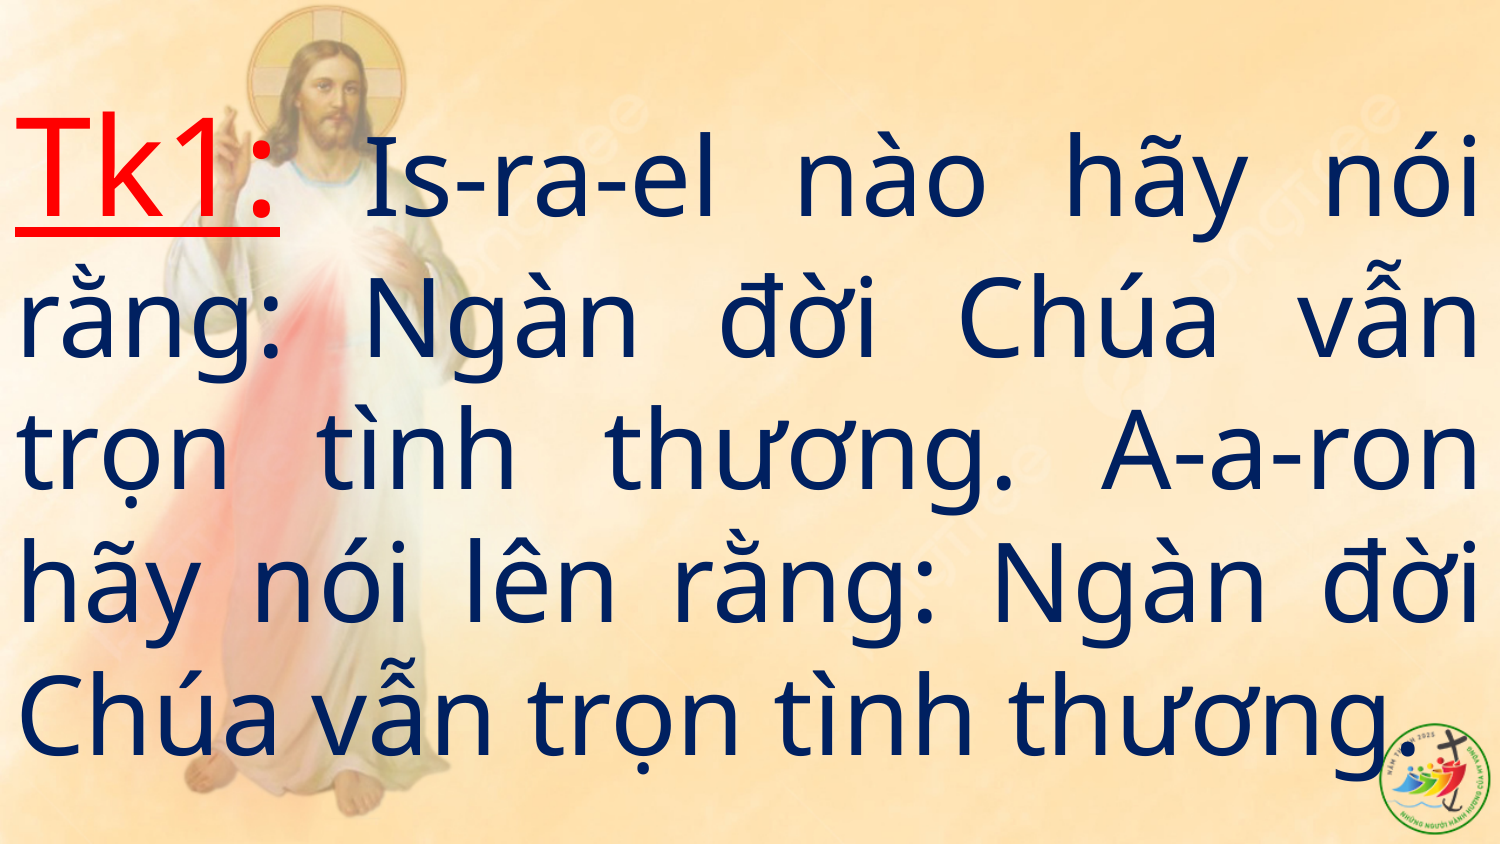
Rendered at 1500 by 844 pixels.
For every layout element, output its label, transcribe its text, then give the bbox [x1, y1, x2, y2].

title Tk1: Is-ra-el nào hãy nói rằng: Ngàn đời Chúa vẫn trọn tình thương. A-a-ron hãy nói lên rằng: Ngàn đời Chúa vẫn trọn tình thương. [0, 0, 1500, 844]
